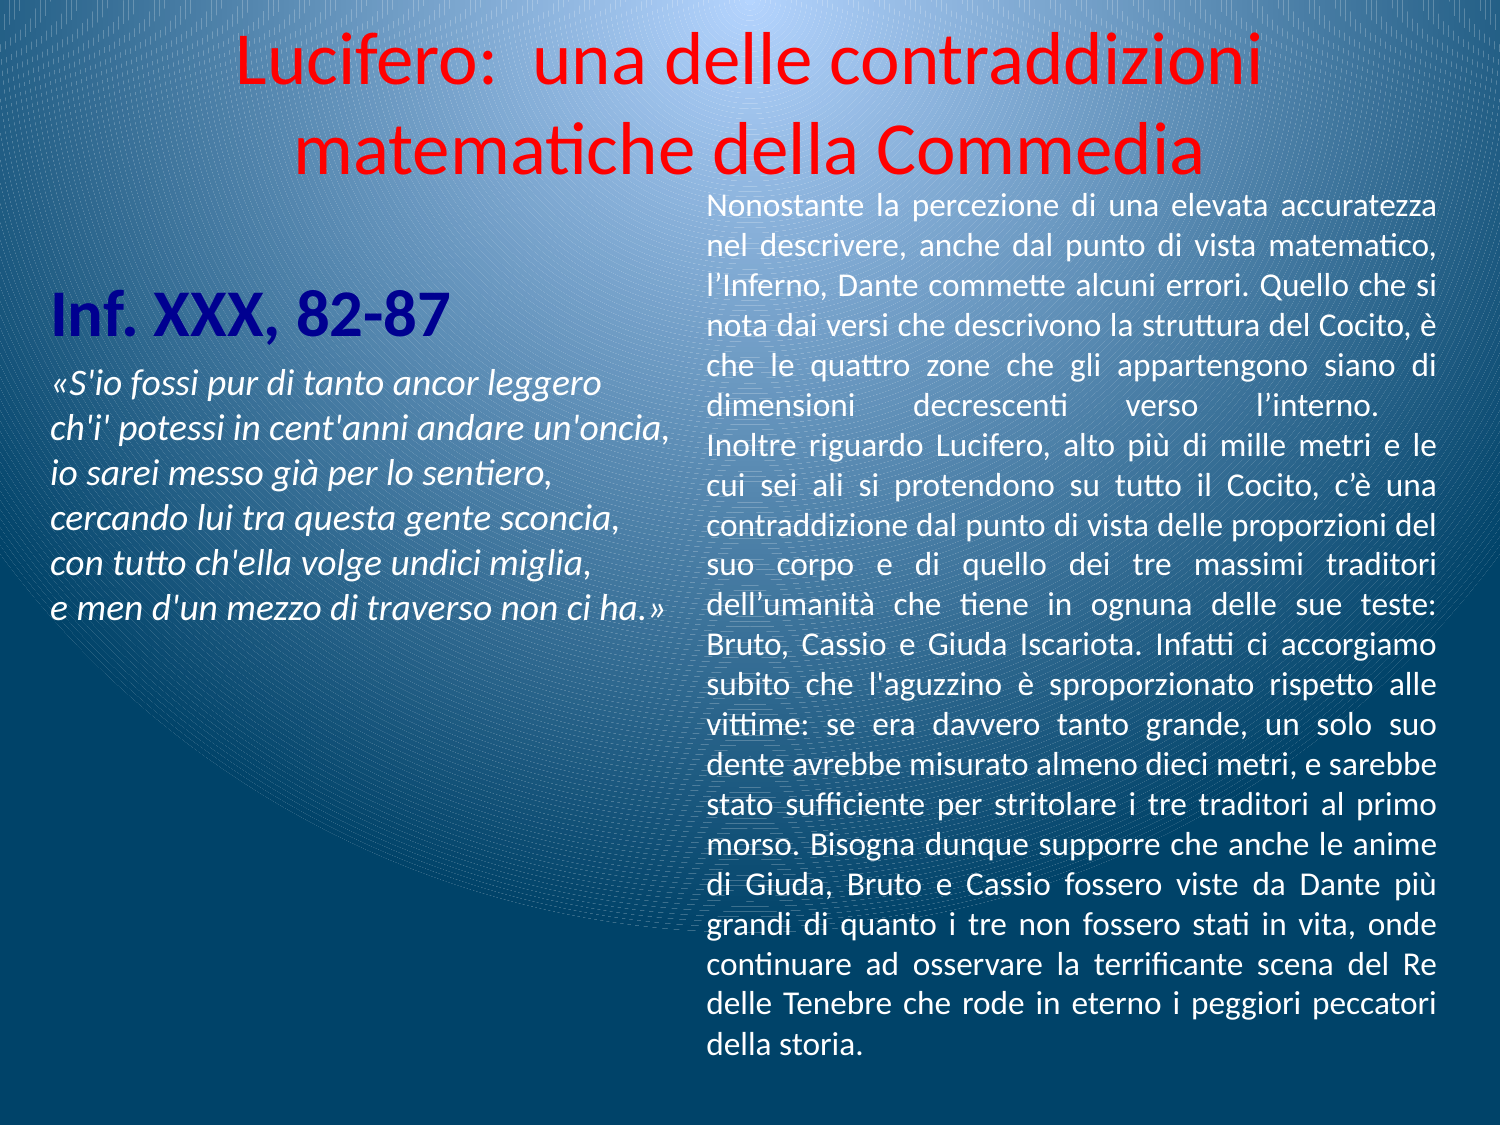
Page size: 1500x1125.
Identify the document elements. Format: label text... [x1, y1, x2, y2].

list Nonostante la percezione di una elevata accuratezza nel descrivere, anche dal punto di vista matematico, l’Inferno, Dante commette alcuni errori. Quello che si nota dai versi che descrivono la struttura del Cocito, è che le quattro zone che gli appartengono siano di dimensioni decrescenti verso l’interno. Inoltre riguardo Lucifero, alto più di mille metri e le cui sei ali si protendono su tutto il Cocito, c’è una contraddizione dal punto di vista delle proporzioni del suo corpo e di quello dei tre massimi traditori dell’umanità che tiene in ognuna delle sue teste: Bruto, Cassio e Giuda Iscariota. Infatti ci accorgiamo subito che l'aguzzino è sproporzionato rispetto alle vittime: se era davvero tanto grande, un solo suo dente avrebbe misurato almeno dieci metri, e sarebbe stato sufficiente per stritolare i tre traditori al primo morso. Bisogna dunque supporre che anche le anime di Giuda, Bruto e Cassio fossero viste da Dante più grandi di quanto i tre non fossero stati in vita, onde continuare ad osservare la terrificante scena del Re delle Tenebre che rode in eterno i peggiori peccatori della storia. [691, 175, 1454, 1067]
list Inf. XXX, 82-87 «S'io fossi pur di tanto ancor leggero ch'i' potessi in cent'anni andare un'oncia, io sarei messo già per lo sentiero, cercando lui tra questa gente sconcia, con tutto ch'ella volge undici miglia, e men d'un mezzo di traverso non ci ha.» [35, 262, 691, 809]
title Lucifero: una delle contraddizioni matematiche della Commedia [75, 0, 1425, 200]
